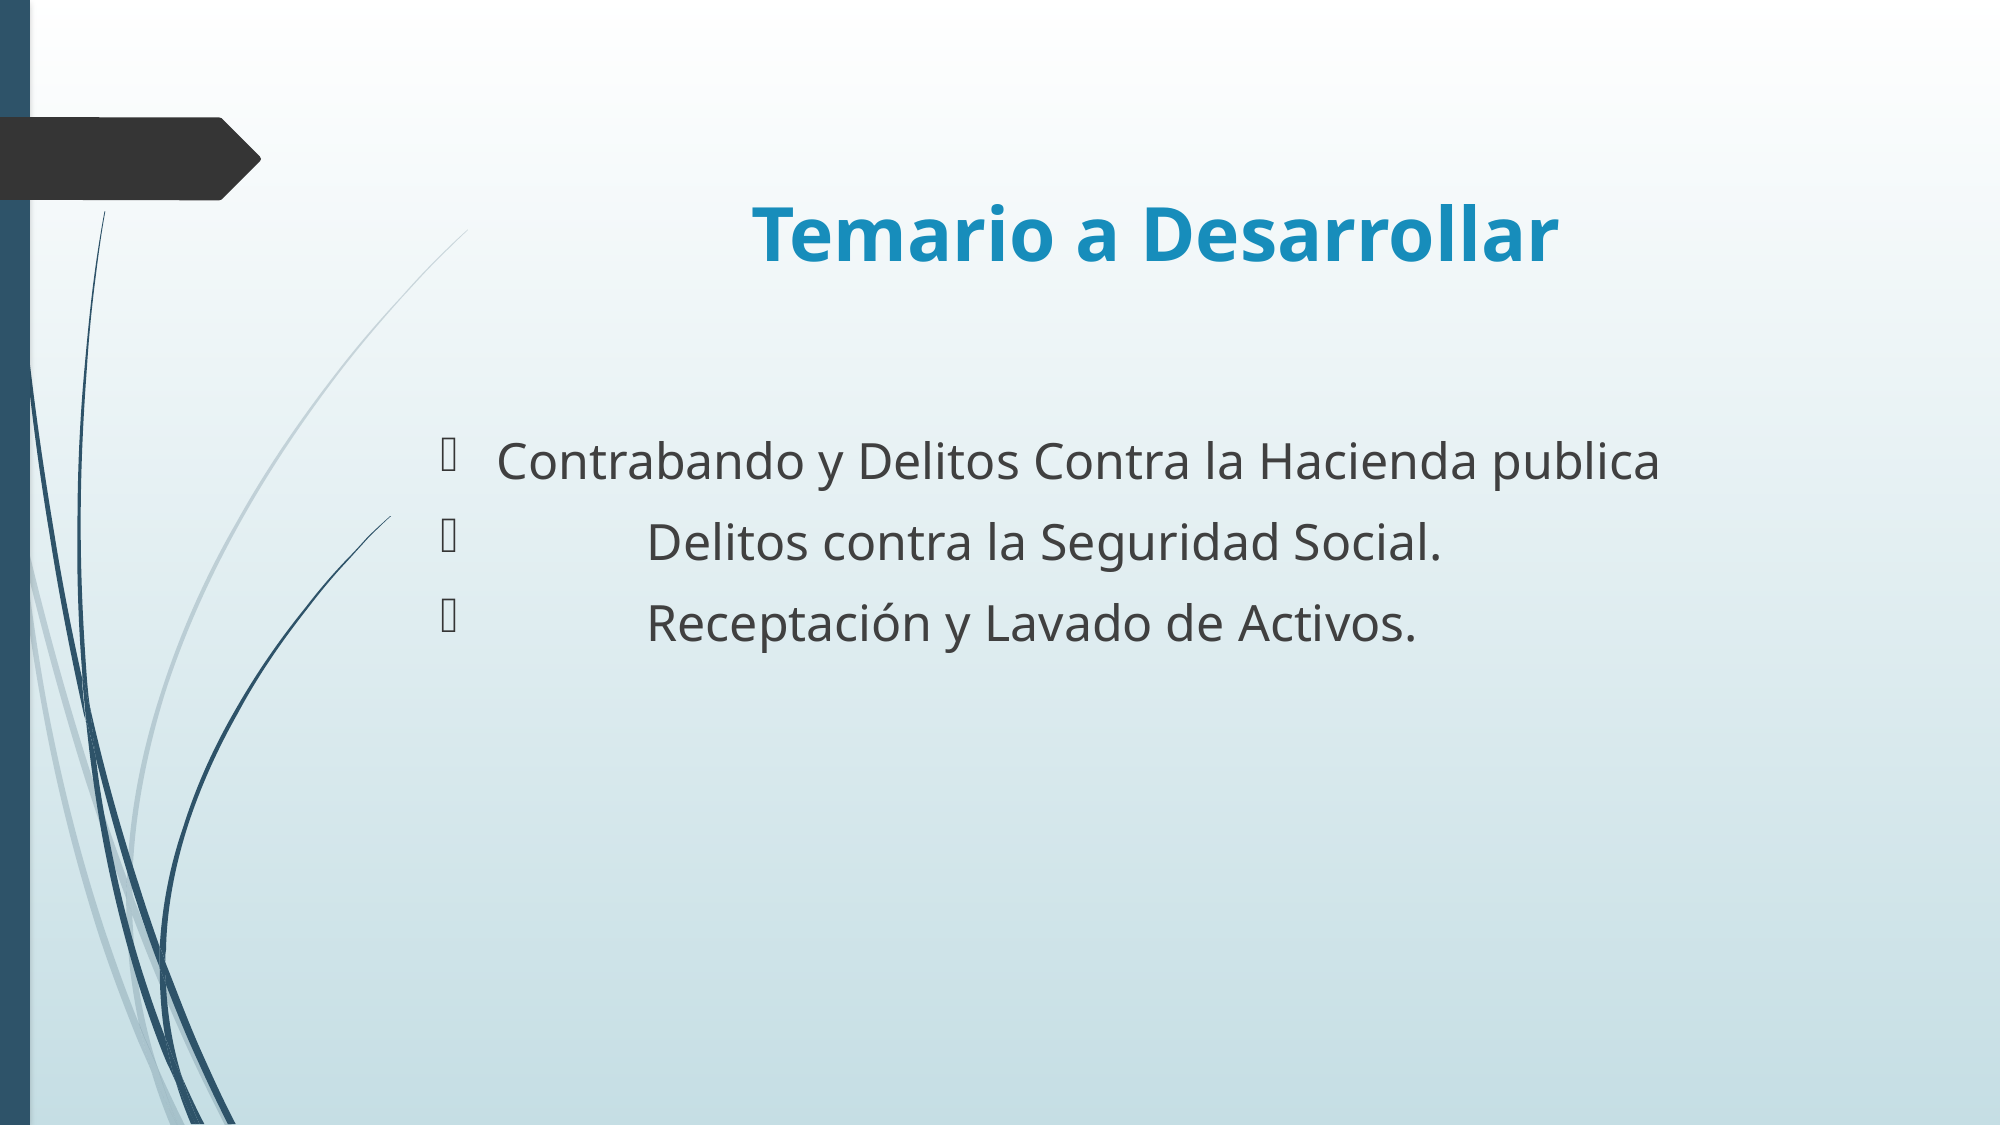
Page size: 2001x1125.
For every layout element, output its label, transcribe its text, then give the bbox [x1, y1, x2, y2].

list Contrabando y Delitos Contra la Hacienda publica Delitos contra la Seguridad Social. Receptación y Lavado de Activos. [425, 421, 1792, 862]
title Temario a Desarrollar [425, 178, 1888, 389]
